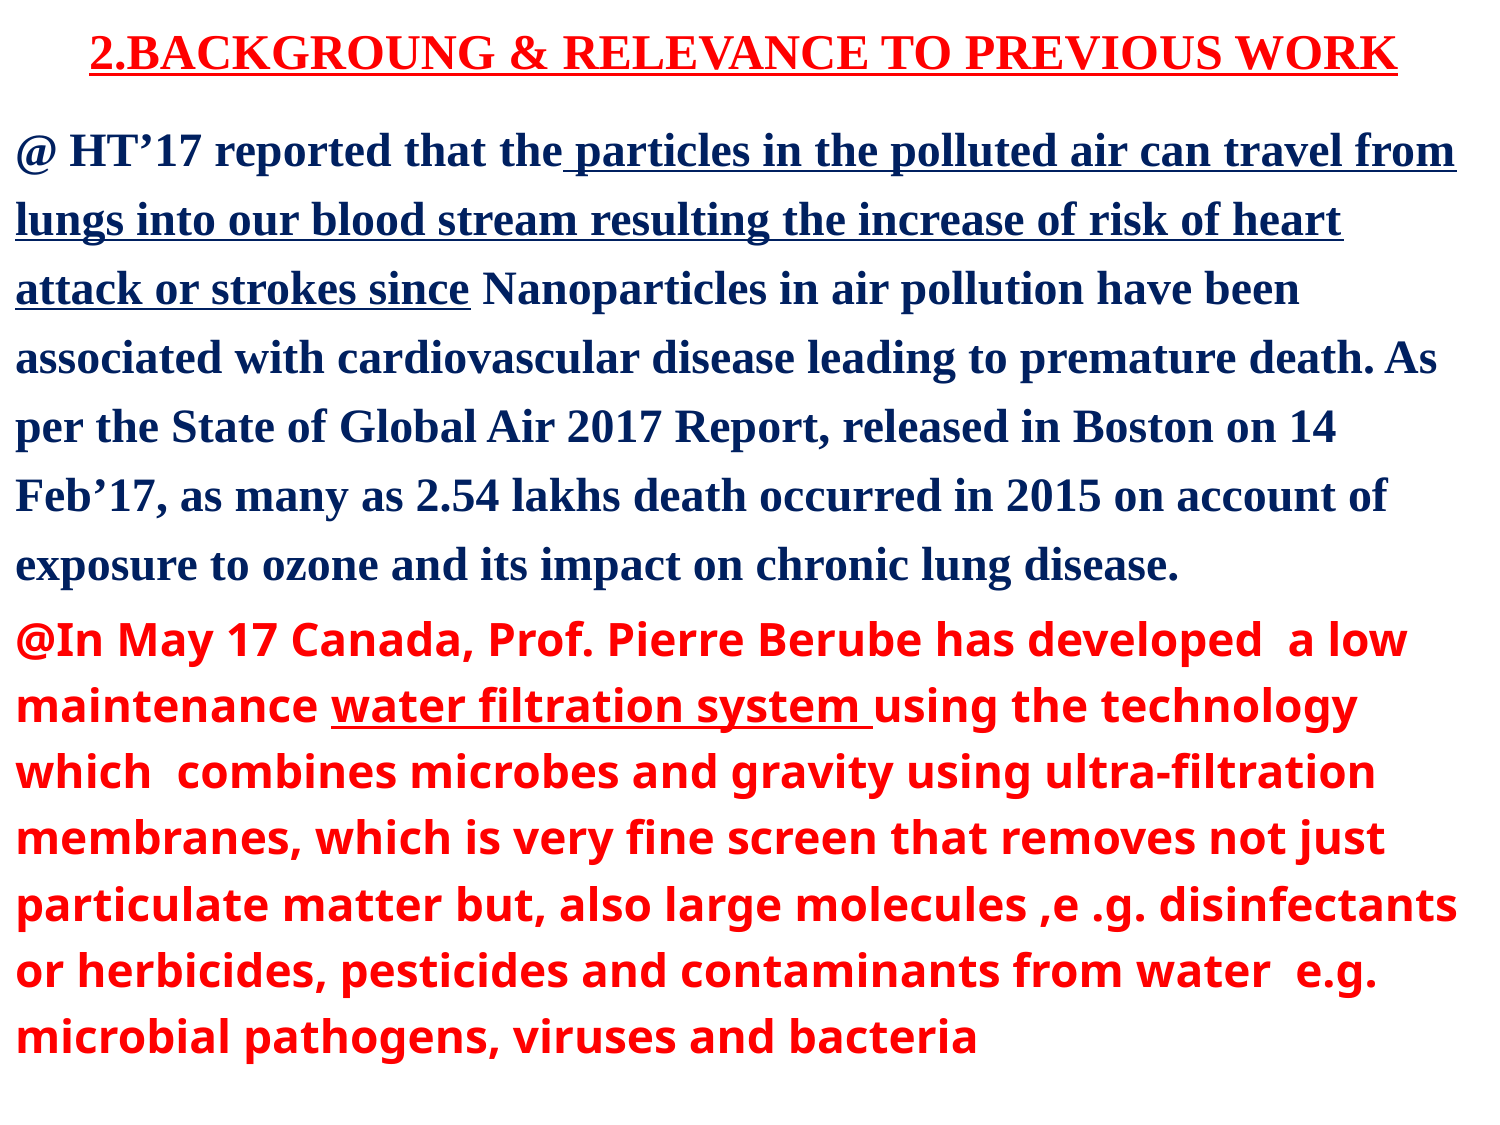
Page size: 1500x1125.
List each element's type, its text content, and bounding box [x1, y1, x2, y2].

list @ HT’17 reported that the particles in the polluted air can travel from lungs into our blood stream resulting the increase of risk of heart attack or strokes since Nanoparticles in air pollution have been associated with cardiovascular disease leading to premature death. As per the State of Global Air 2017 Report, released in Boston on 14 Feb’17, as many as 2.54 lakhs death occurred in 2015 on account of exposure to ozone and its impact on chronic lung disease. @In May 17 Canada, Prof. Pierre Berube has developed a low maintenance water filtration system using the technology which combines microbes and gravity using ultra-filtration membranes, which is very fine screen that removes not just particulate matter but, also large molecules ,e .g. disinfectants or herbicides, pesticides and contaminants from water e.g. microbial pathogens, viruses and bacteria [0, 99, 1488, 1125]
title 2.BACKGROUNG & RELEVANCE TO PREVIOUS WORK [0, 0, 1488, 99]
